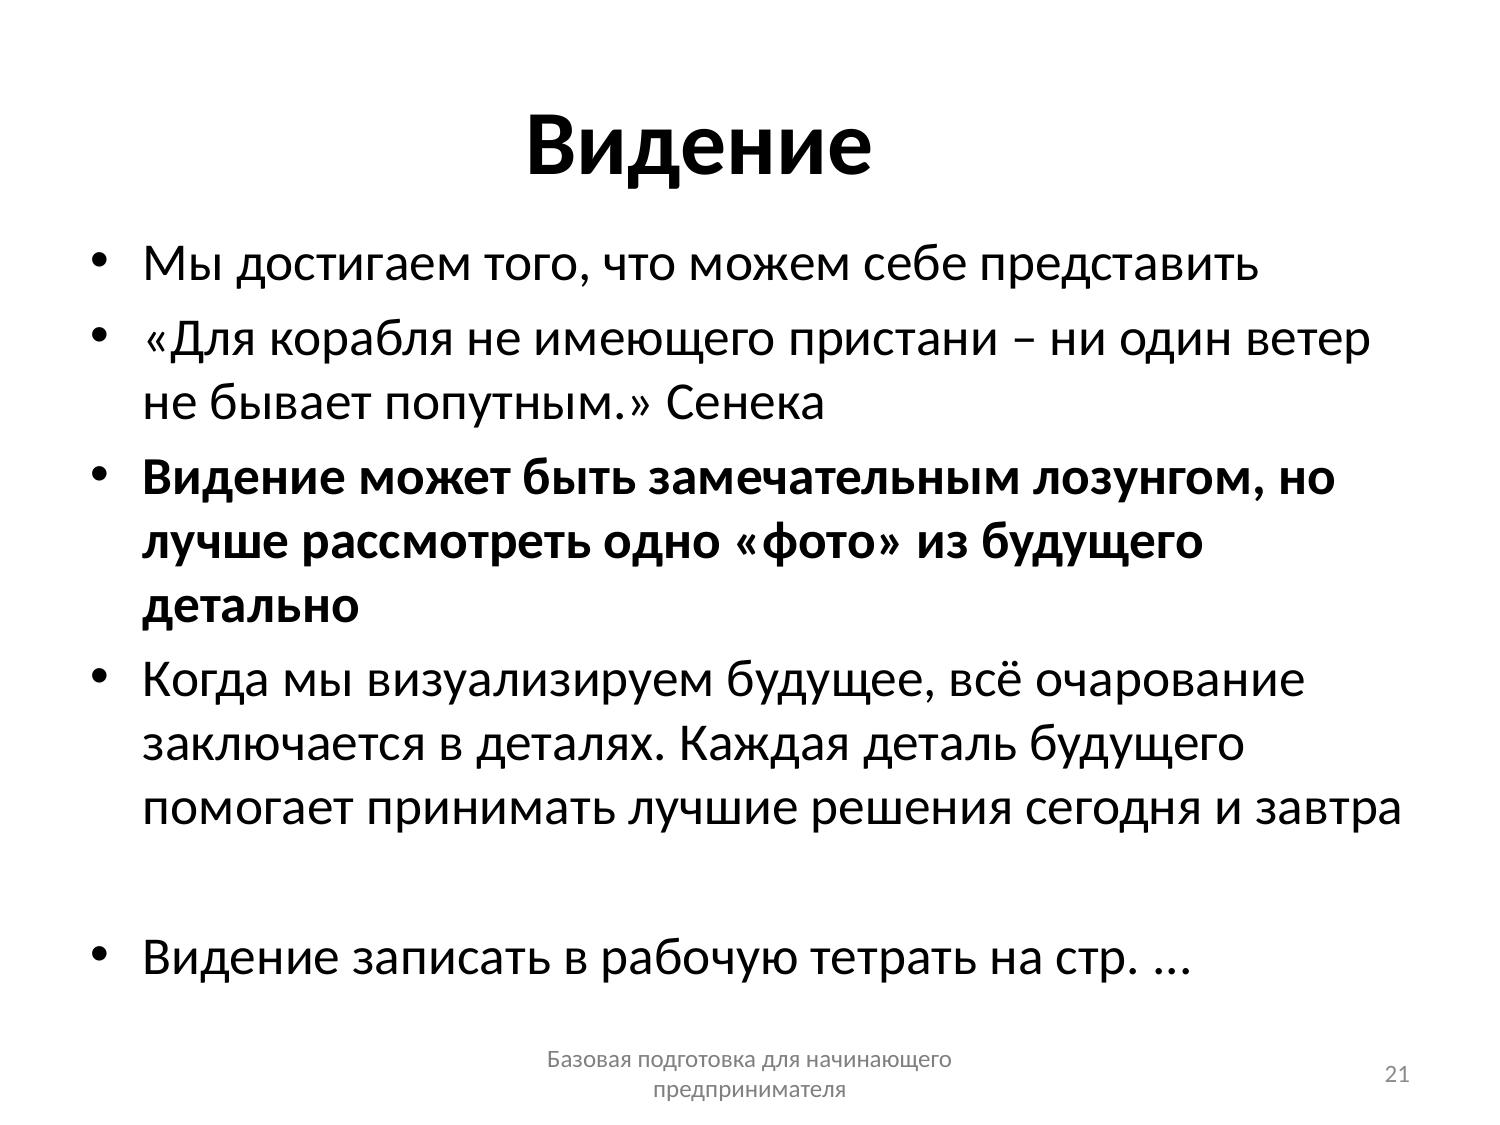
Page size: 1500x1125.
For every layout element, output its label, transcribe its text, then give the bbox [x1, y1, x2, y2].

title Видение [75, 25, 1325, 219]
slide_number 21 [1074, 1042, 1425, 1103]
footer Базовая подготовка для начинающего предпринимателя [512, 1042, 988, 1103]
list Мы достигаем того, что можем себе представить «Для корабля не имеющего пристани – ни один ветер не бывает попутным.» Сенека Видение может быть замечательным лозунгом, но лучше рассмотреть одно «фото» из будущего детально Когда мы визуализируем будущее, всё очарование заключается в деталях. Каждая деталь будущего помогает принимать лучшие решения сегодня и завтра Видение записать в рабочую тетрать на стр. ... [75, 219, 1425, 1012]
